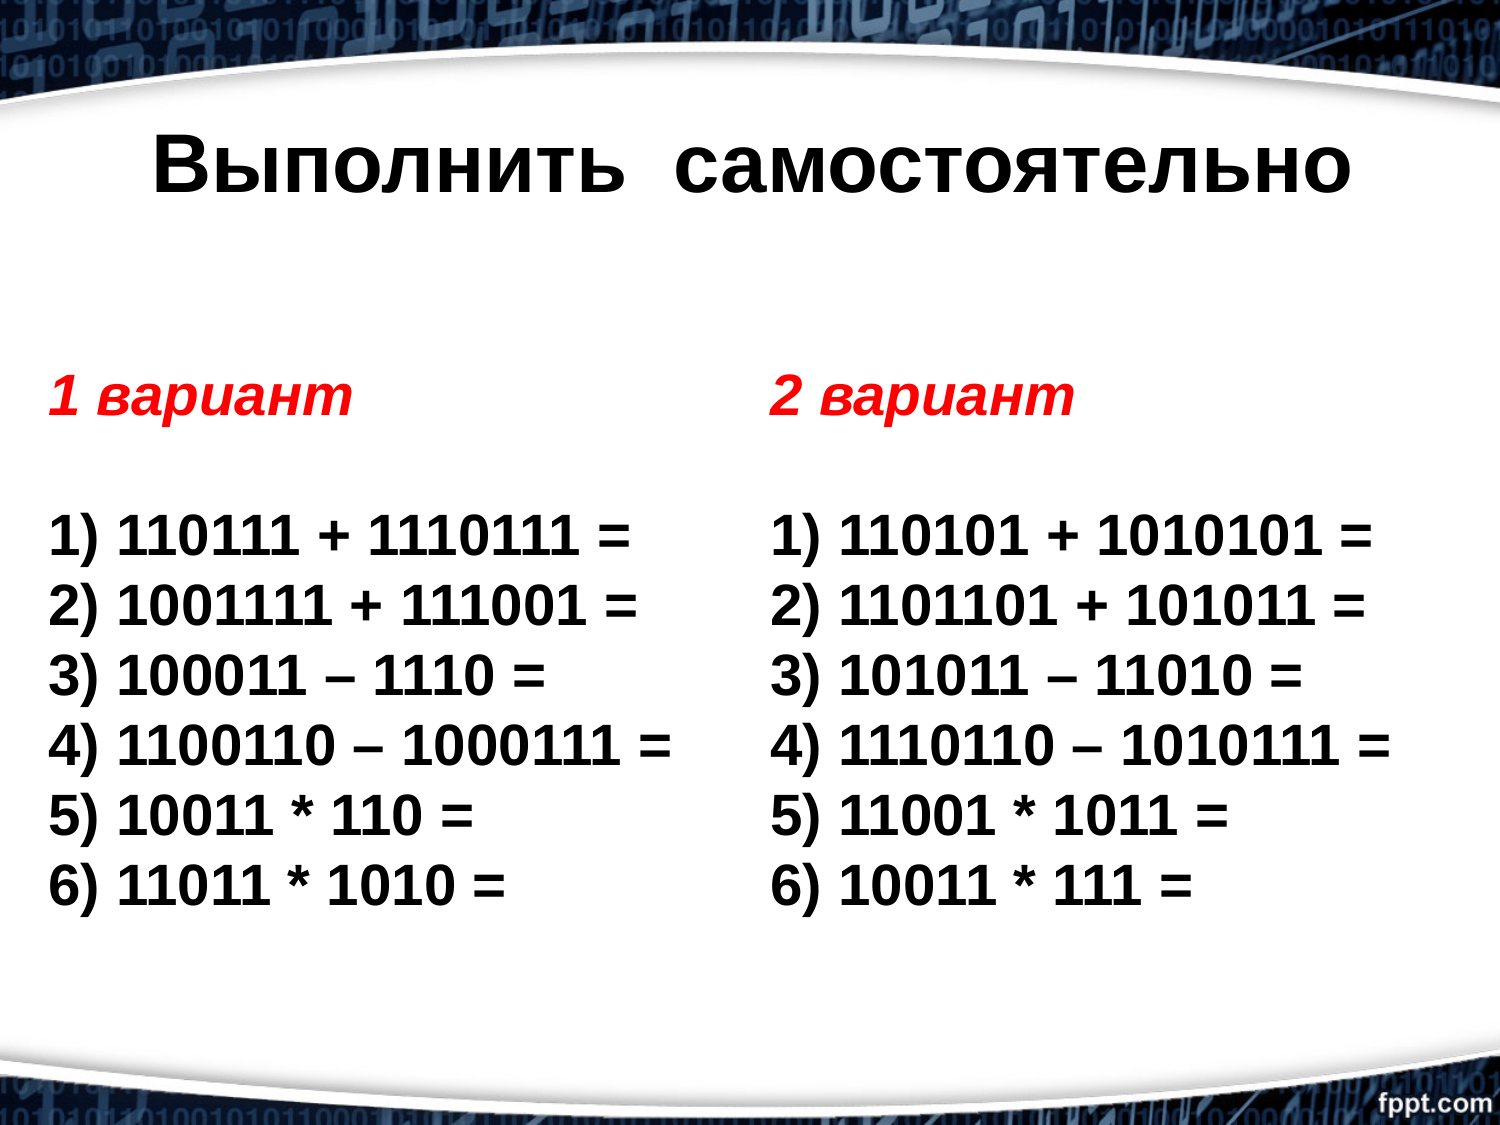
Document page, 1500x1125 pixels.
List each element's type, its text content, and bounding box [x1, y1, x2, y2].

text_box Выполнить самостоятельно [76, 101, 1430, 217]
text_box 2 вариант 1) 110101 + 1010101 = 2) 1101101 + 101011 = 3) 101011 – 11010 = 4) 1110110 – 1010111 = 5) 11001 * 1011 = 6) 10011 * 111 = [755, 349, 1407, 925]
picture [0, 0, 1500, 1125]
text_box 1 вариант 1) 110111 + 1110111 = 2) 1001111 + 111001 = 3) 100011 – 1110 = 4) 1100110 – 1000111 = 5) 10011 * 110 = 6) 11011 * 1010 = [33, 349, 688, 925]
